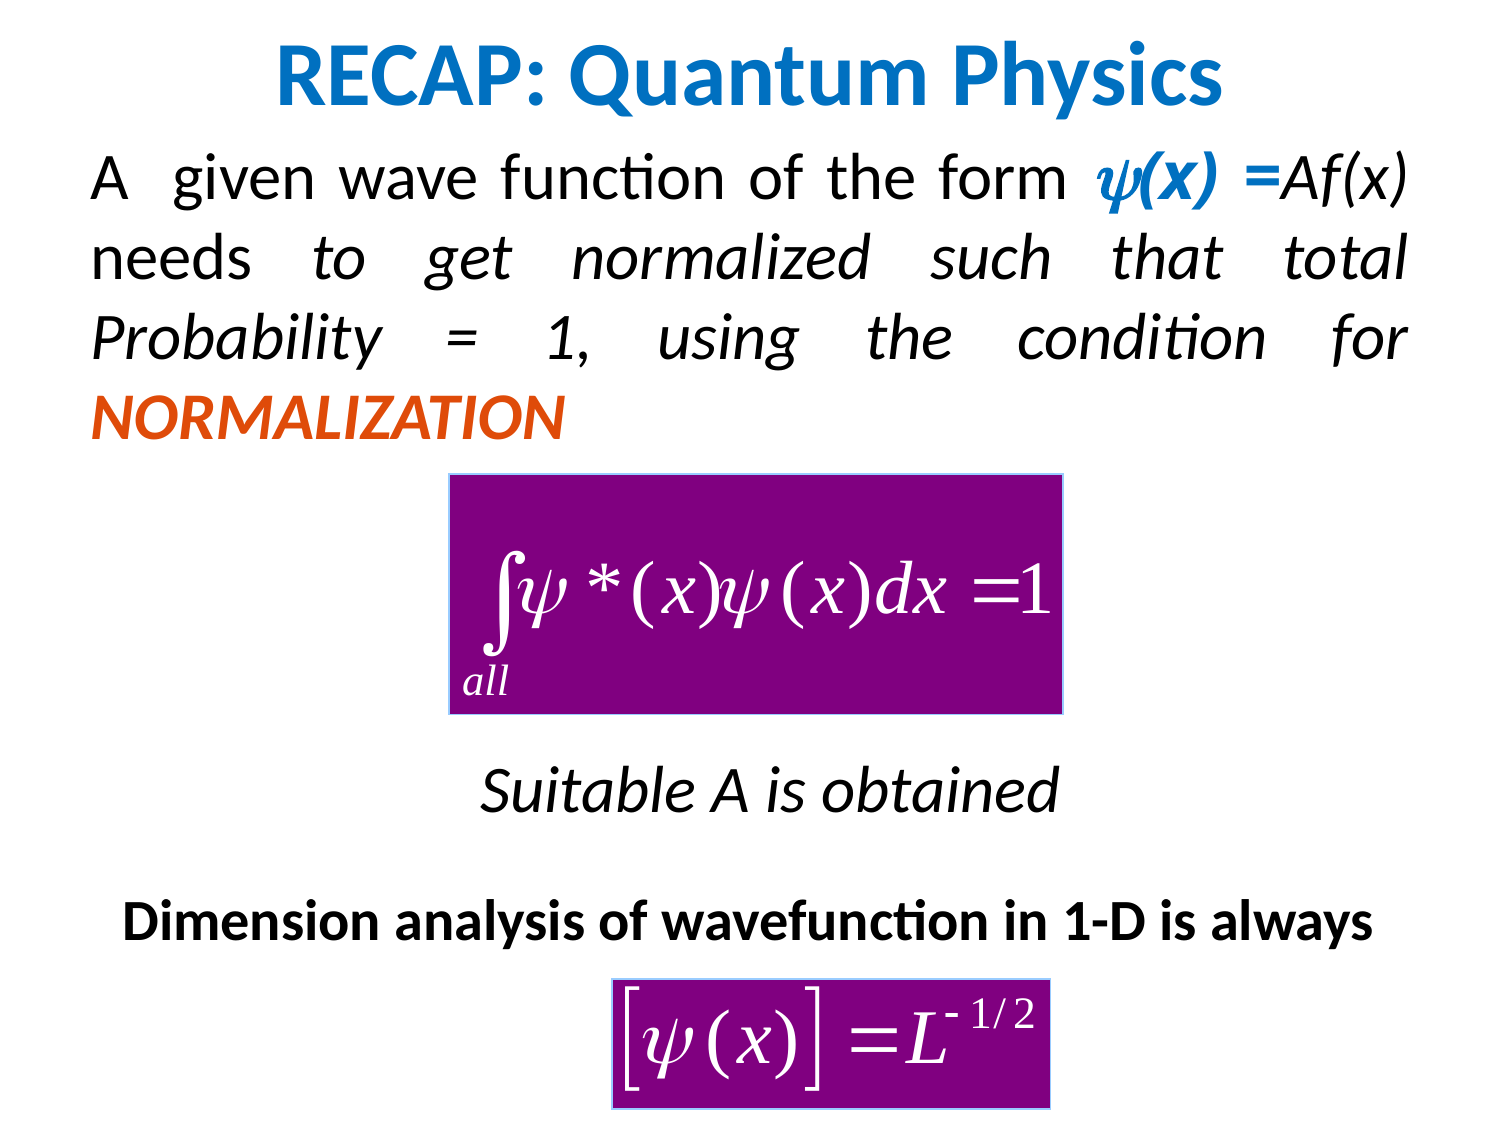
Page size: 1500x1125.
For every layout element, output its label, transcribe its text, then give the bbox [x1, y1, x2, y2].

title RECAP: Quantum Physics [75, 0, 1425, 125]
list A given wave function of the form (x) =Af(x) needs to get normalized such that total Probability = 1, using the condition for NORMALIZATION Suitable A is obtained [75, 125, 1425, 868]
text_box Dimension analysis of wavefunction in 1-D is always [107, 875, 1403, 960]
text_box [612, 979, 1051, 1109]
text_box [449, 474, 1063, 714]
